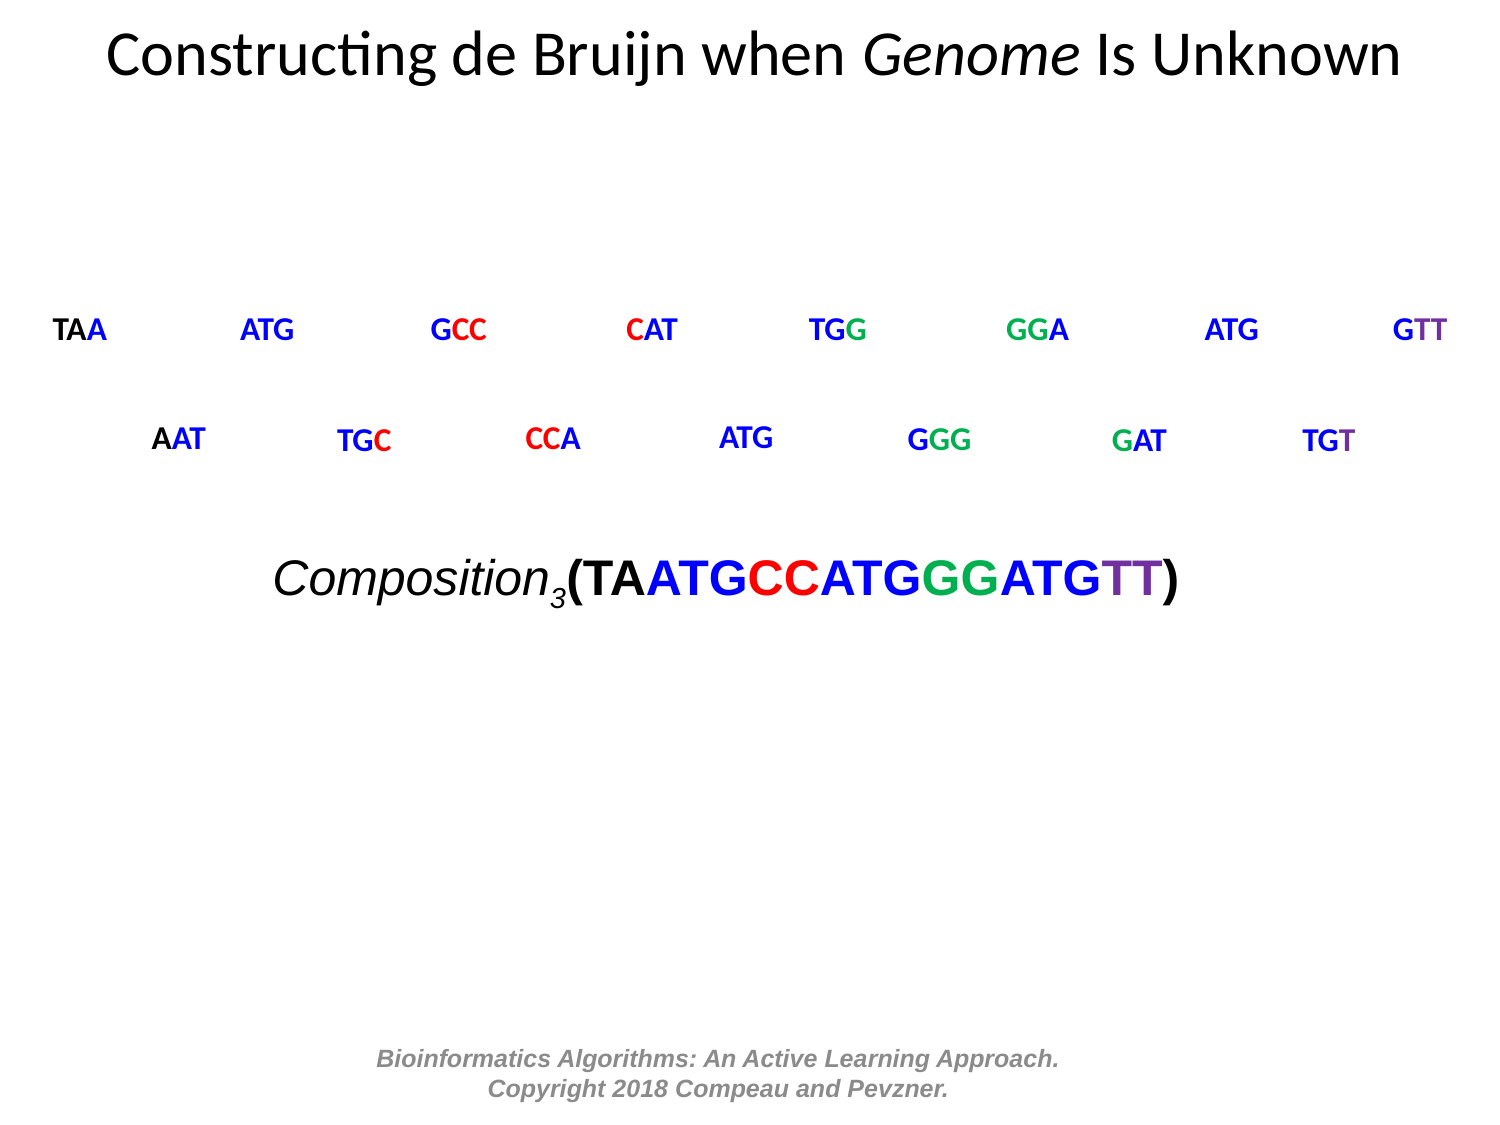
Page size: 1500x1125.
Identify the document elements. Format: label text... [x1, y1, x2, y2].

text_box TAA [38, 299, 123, 355]
text_box GGA [991, 299, 1084, 355]
text_box CAT [611, 299, 693, 355]
text_box Composition3(TAATGCCATGGGATGTT) [257, 538, 1259, 622]
text_box TGC [322, 410, 407, 466]
text_box ATG [1189, 299, 1274, 355]
text_box ATG [225, 299, 310, 355]
text_box CCA [510, 408, 596, 464]
text_box GAT [1097, 410, 1183, 466]
text_box GCC [415, 299, 502, 355]
footer Bioinformatics Algorithms: An Active Learning Approach. Copyright 2018 Compeau and Pevzner. [337, 1042, 1100, 1103]
text_box GTT [1378, 299, 1463, 355]
text_box ATG [704, 407, 789, 463]
text_box TGT [1287, 410, 1371, 466]
text_box AAT [136, 408, 221, 464]
text_box Constructing de Bruijn when Genome Is Unknown [35, 0, 1475, 113]
text_box TGG [794, 299, 882, 355]
text_box GGG [892, 409, 987, 465]
